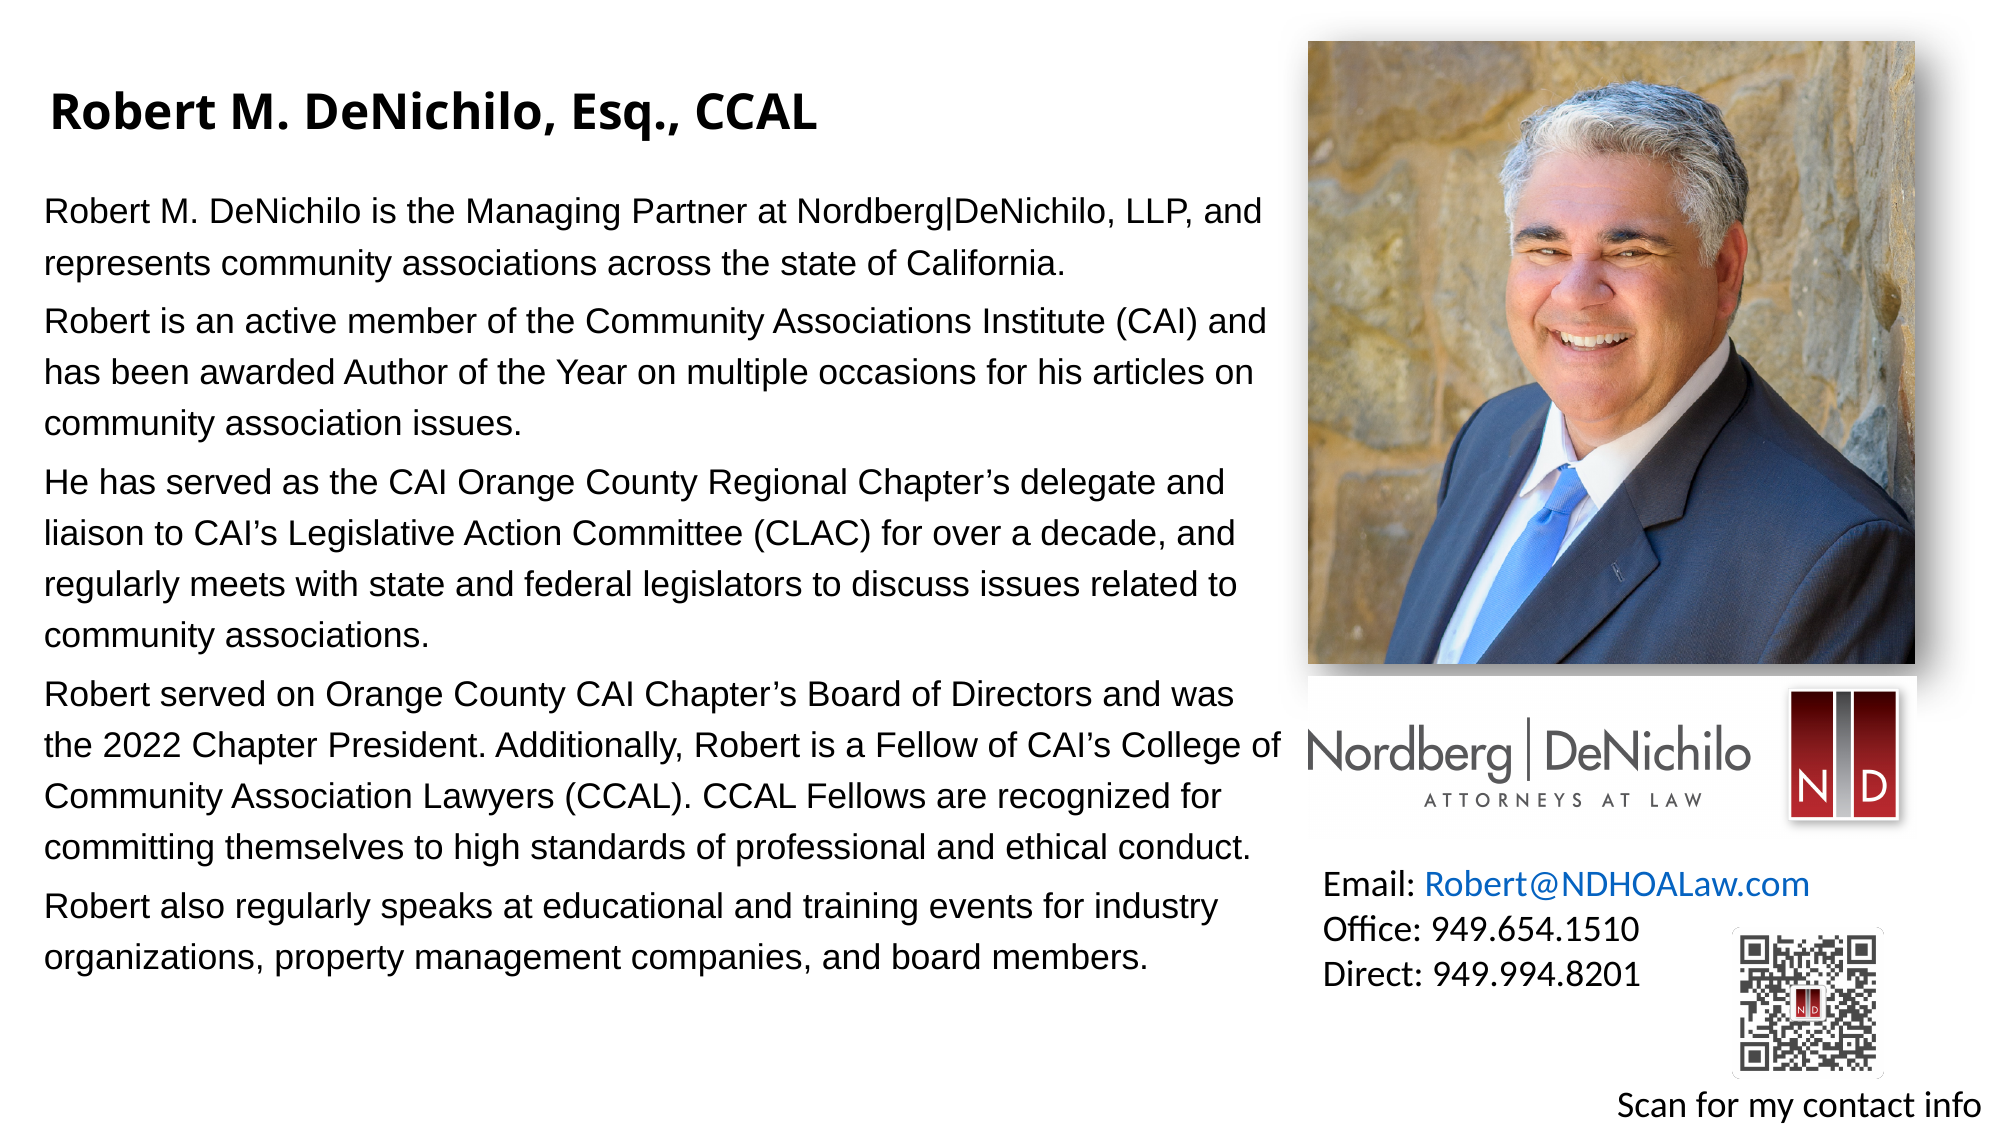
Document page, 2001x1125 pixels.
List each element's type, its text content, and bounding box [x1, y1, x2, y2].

picture [1308, 41, 1915, 664]
text_box Scan for my contact info [1602, 1072, 1998, 1125]
text_box Email: Robert@NDHOALaw.com Office: 949.654.1510 Direct: 949.994.8201 [1308, 851, 2000, 1002]
picture [1732, 927, 1884, 1079]
picture [1308, 676, 1917, 839]
title Robert M. DeNichilo, Esq., CCAL [34, 78, 1291, 208]
list Robert M. DeNichilo is the Managing Partner at Nordberg|DeNichilo, LLP, and represents community associations across the state of California. Robert is an active member of the Community Associations Institute (CAI) and has been awarded Author of the Year on multiple occasions for his articles on community association issues. He has served as the CAI Orange County Regional Chapter’s delegate and liaison to CAI’s Legislative Action Committee (CLAC) for over a decade, and regularly meets with state and federal legislators to discuss issues related to community associations. Robert served on Orange County CAI Chapter’s Board of Directors and was the 2022 Chapter President. Additionally, Robert is a Fellow of CAI’s College of Community Association Lawyers (CCAL). CCAL Fellows are recognized for committing themselves to high standards of professional and ethical conduct. Robert also regularly speaks at educational and training events for industry organizations, property management companies, and board members. [28, 172, 1305, 1003]
